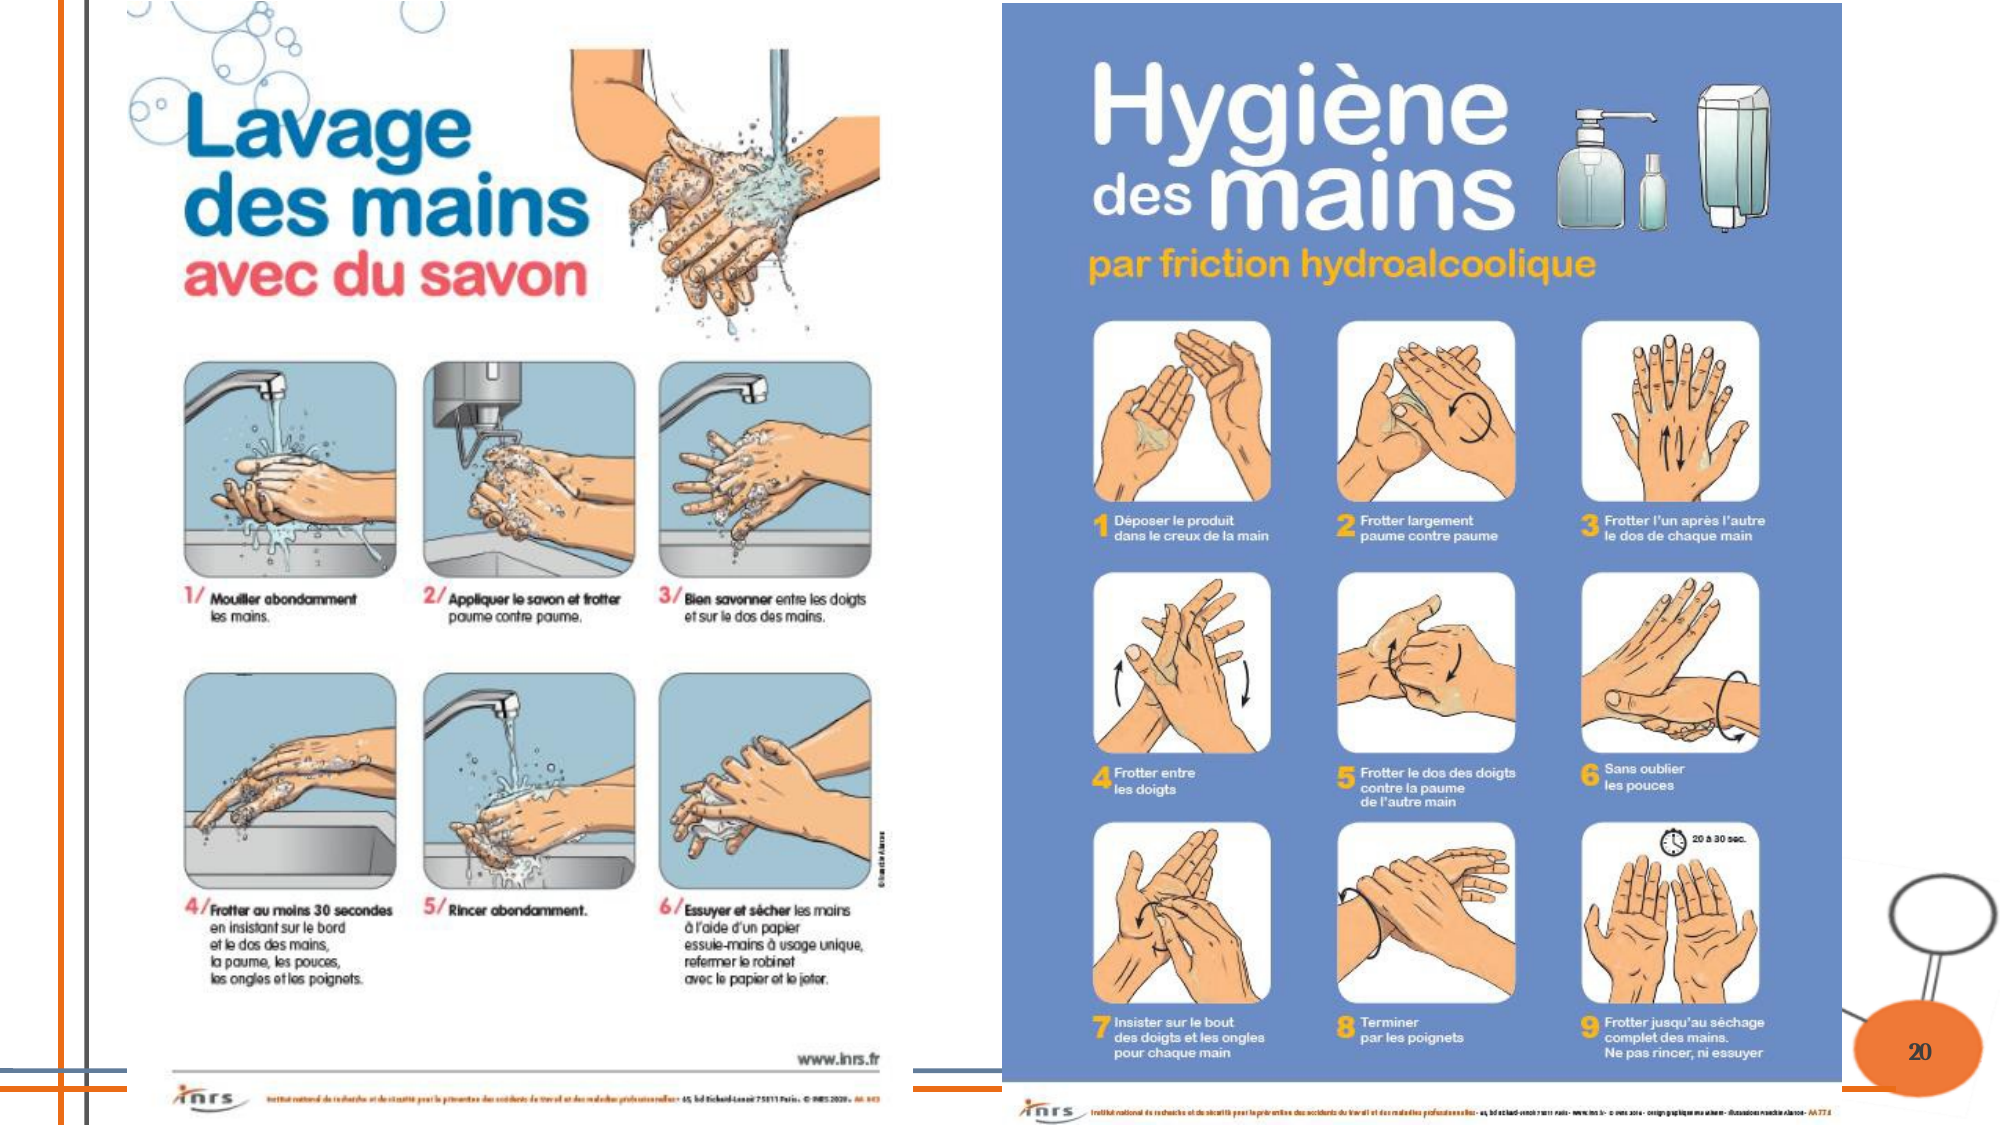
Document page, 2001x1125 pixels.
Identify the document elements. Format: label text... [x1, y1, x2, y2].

slide_number 28 [1902, 1035, 1942, 1125]
picture [127, 1, 913, 1125]
picture [1002, 3, 2000, 1125]
